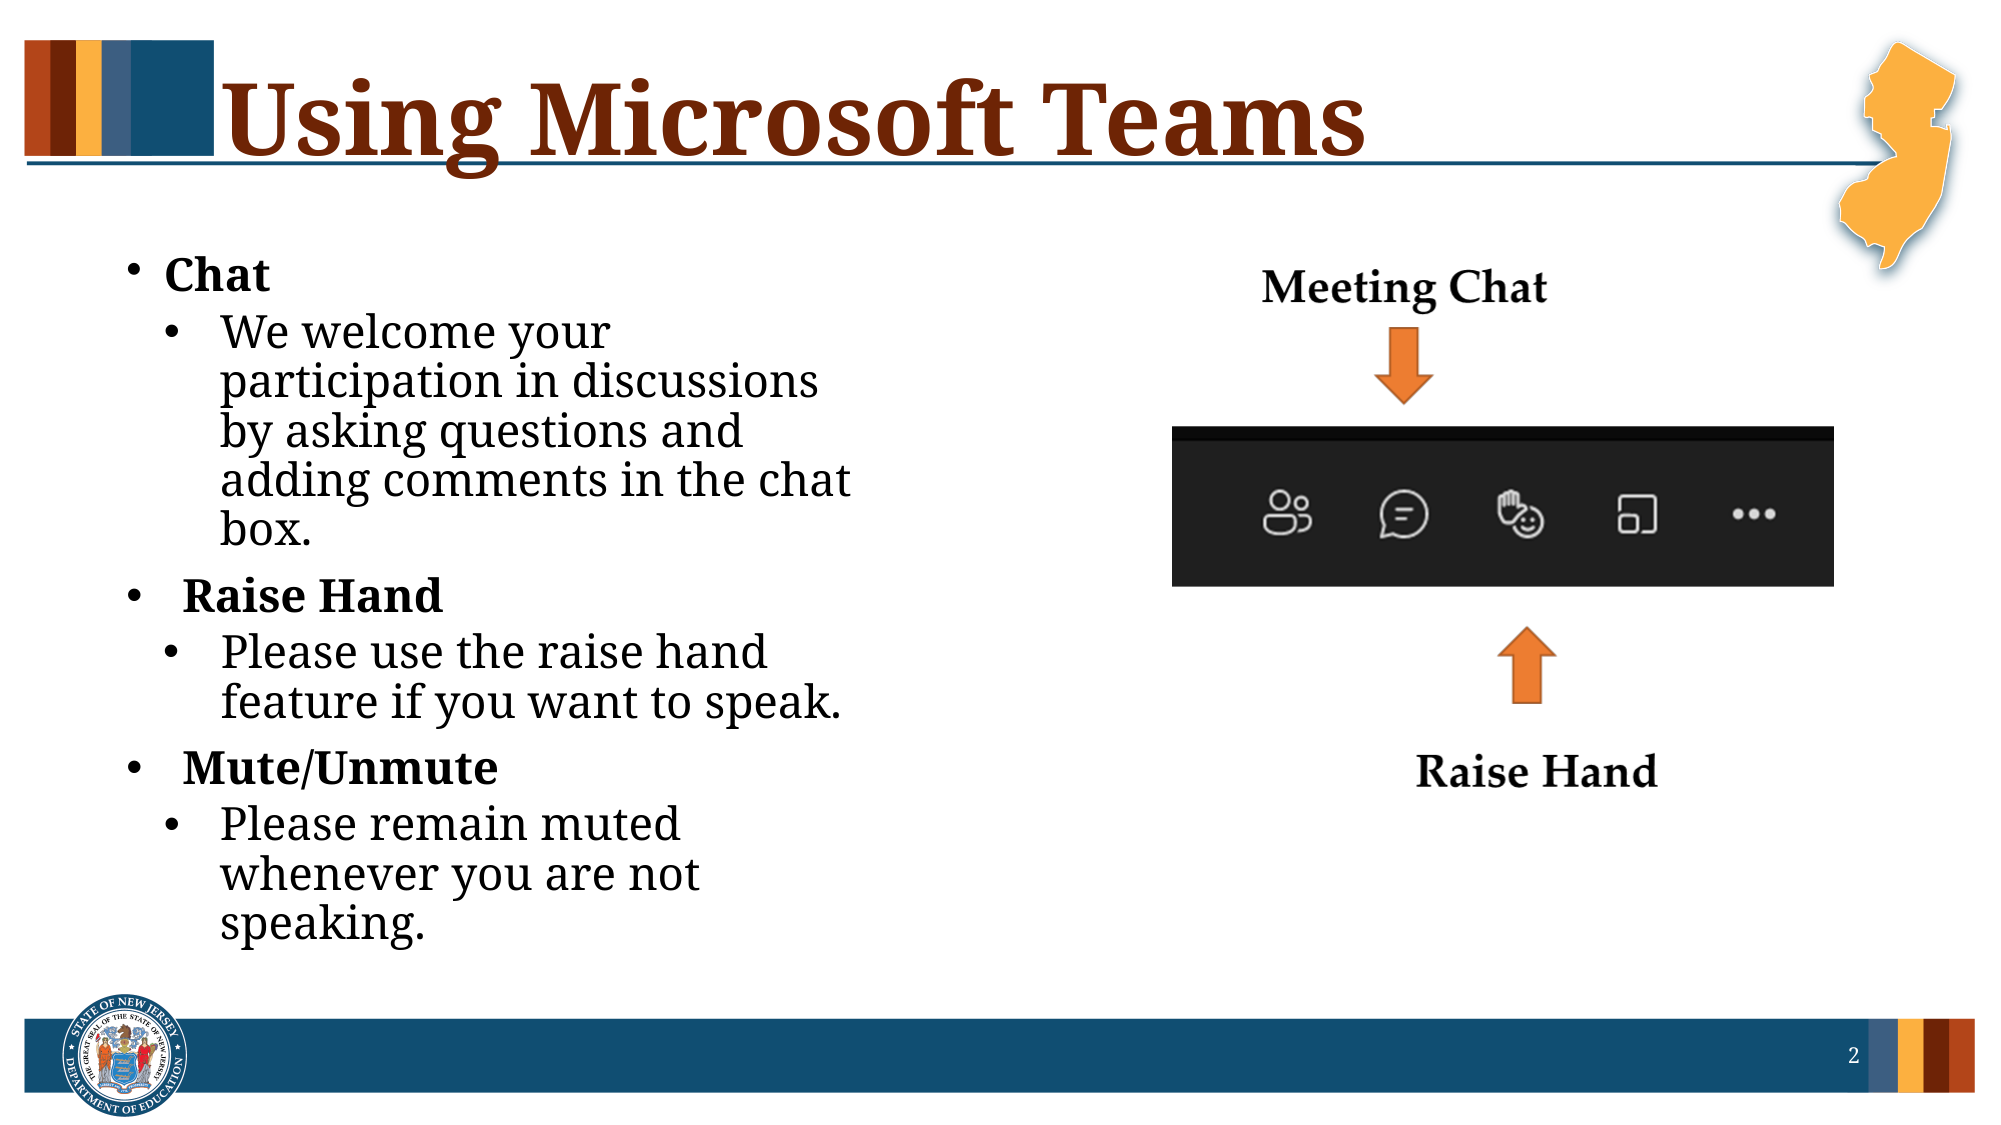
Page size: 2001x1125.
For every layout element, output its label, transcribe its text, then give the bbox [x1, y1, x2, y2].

title Using Microsoft Teams [206, 62, 1863, 185]
picture [24, 992, 1975, 1119]
picture [24, 26, 1976, 827]
slide_number 2 [1425, 1026, 1876, 1087]
text_box Chat We welcome your participation in discussions by asking questions and adding comments in the chat box. Raise Hand Please use the raise hand feature if you want to speak. Mute/Unmute Please remain muted whenever you are not speaking. [111, 244, 895, 957]
